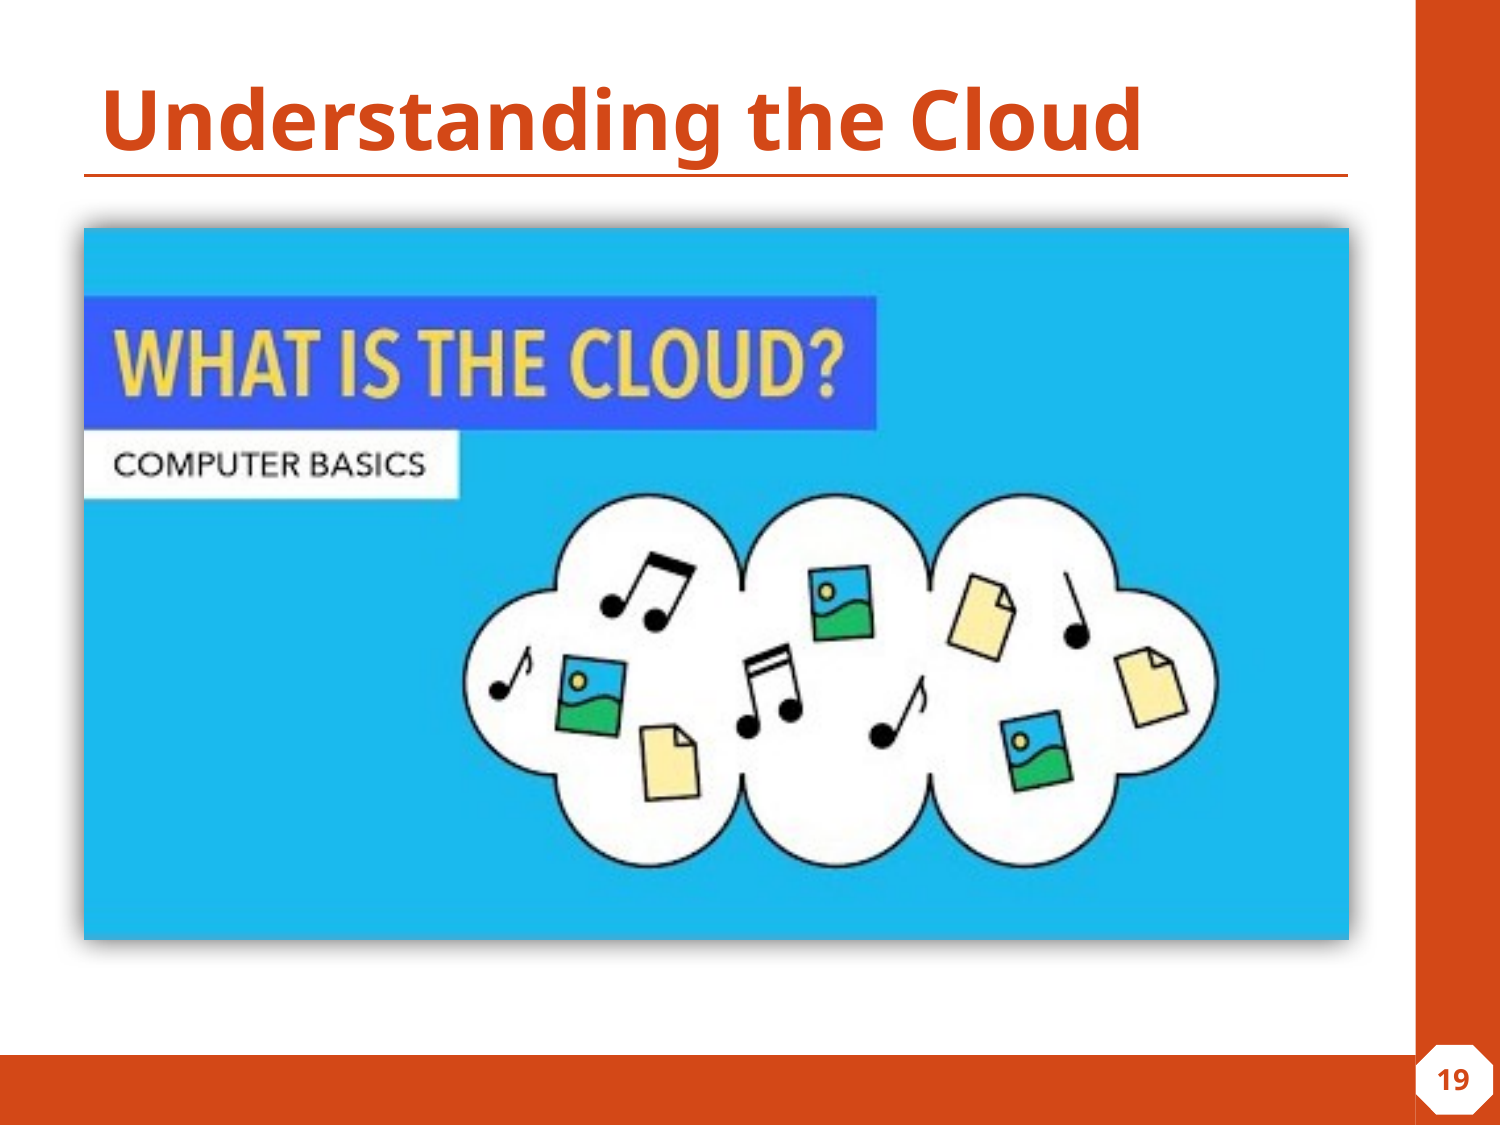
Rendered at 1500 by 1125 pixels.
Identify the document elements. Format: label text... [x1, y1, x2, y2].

slide_number ‹#› [1412, 1053, 1494, 1102]
title Understanding the Cloud [84, 60, 1348, 176]
picture [84, 228, 1349, 941]
